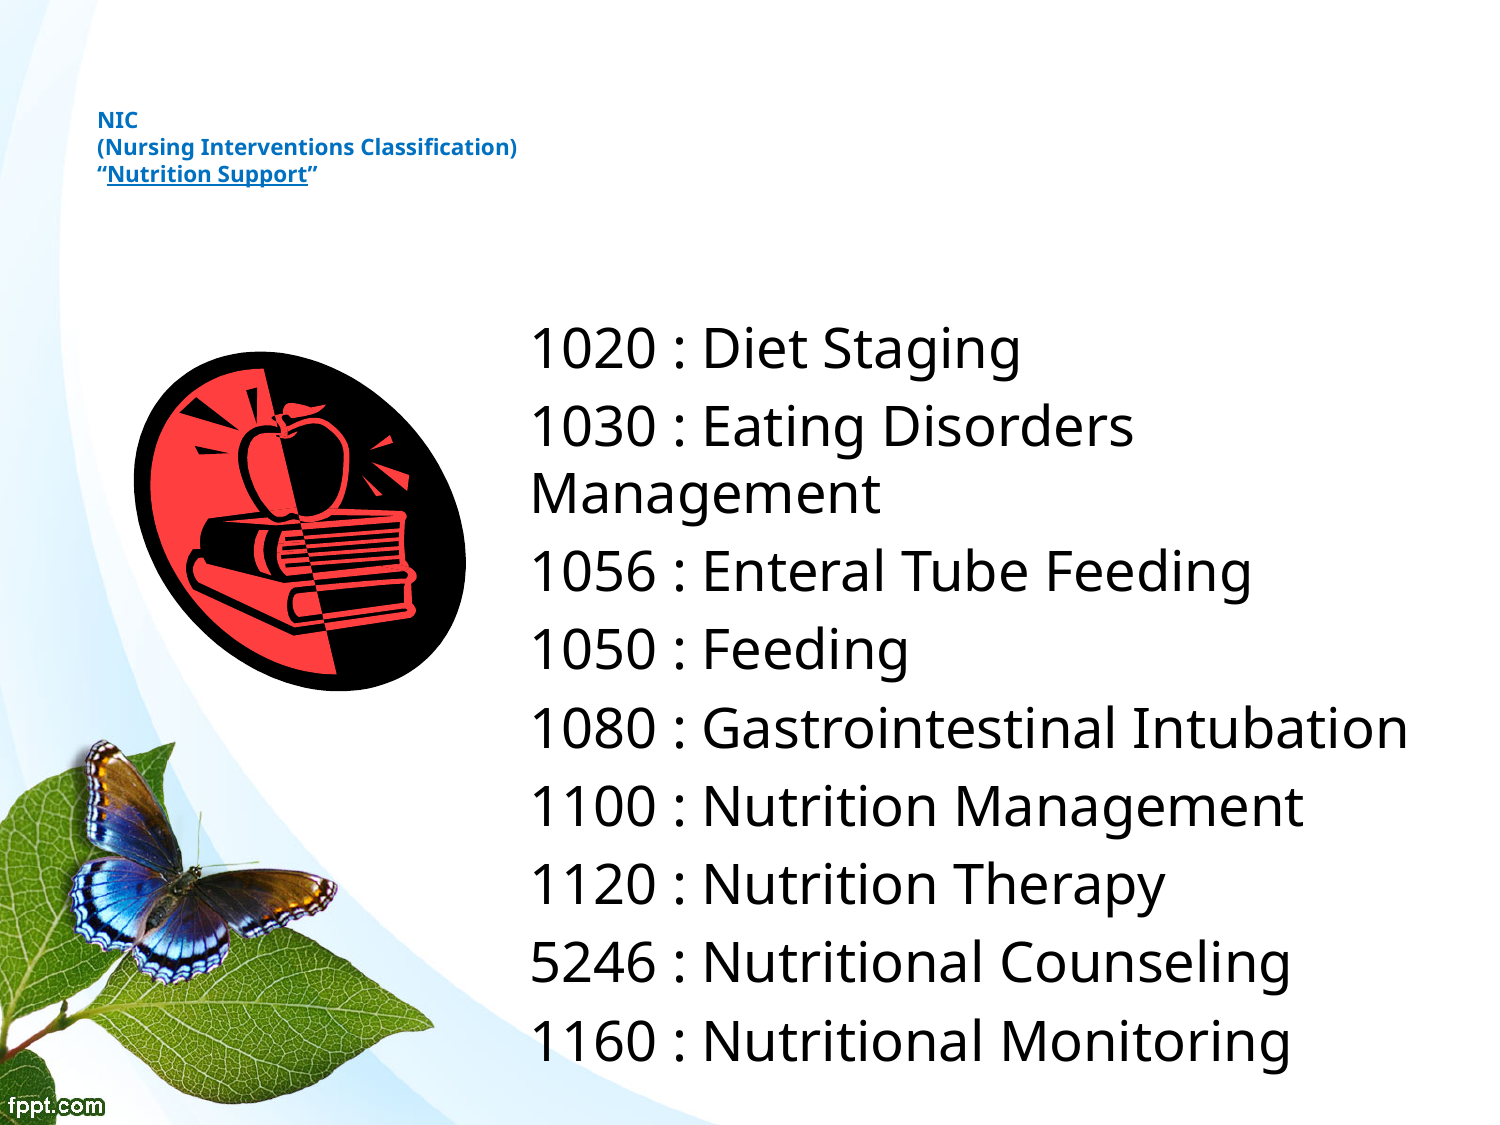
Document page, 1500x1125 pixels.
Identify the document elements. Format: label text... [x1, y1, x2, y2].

title NIC (Nursing Interventions Classification) “Nutrition Support” [82, 70, 1465, 223]
list 1020 : Diet Staging 1030 : Eating Disorders Management 1056 : Enteral Tube Feeding 1050 : Feeding 1080 : Gastrointestinal Intubation 1100 : Nutrition Management 1120 : Nutrition Therapy 5246 : Nutritional Counseling 1160 : Nutritional Monitoring [433, 304, 1425, 1090]
picture [0, 0, 1500, 1125]
